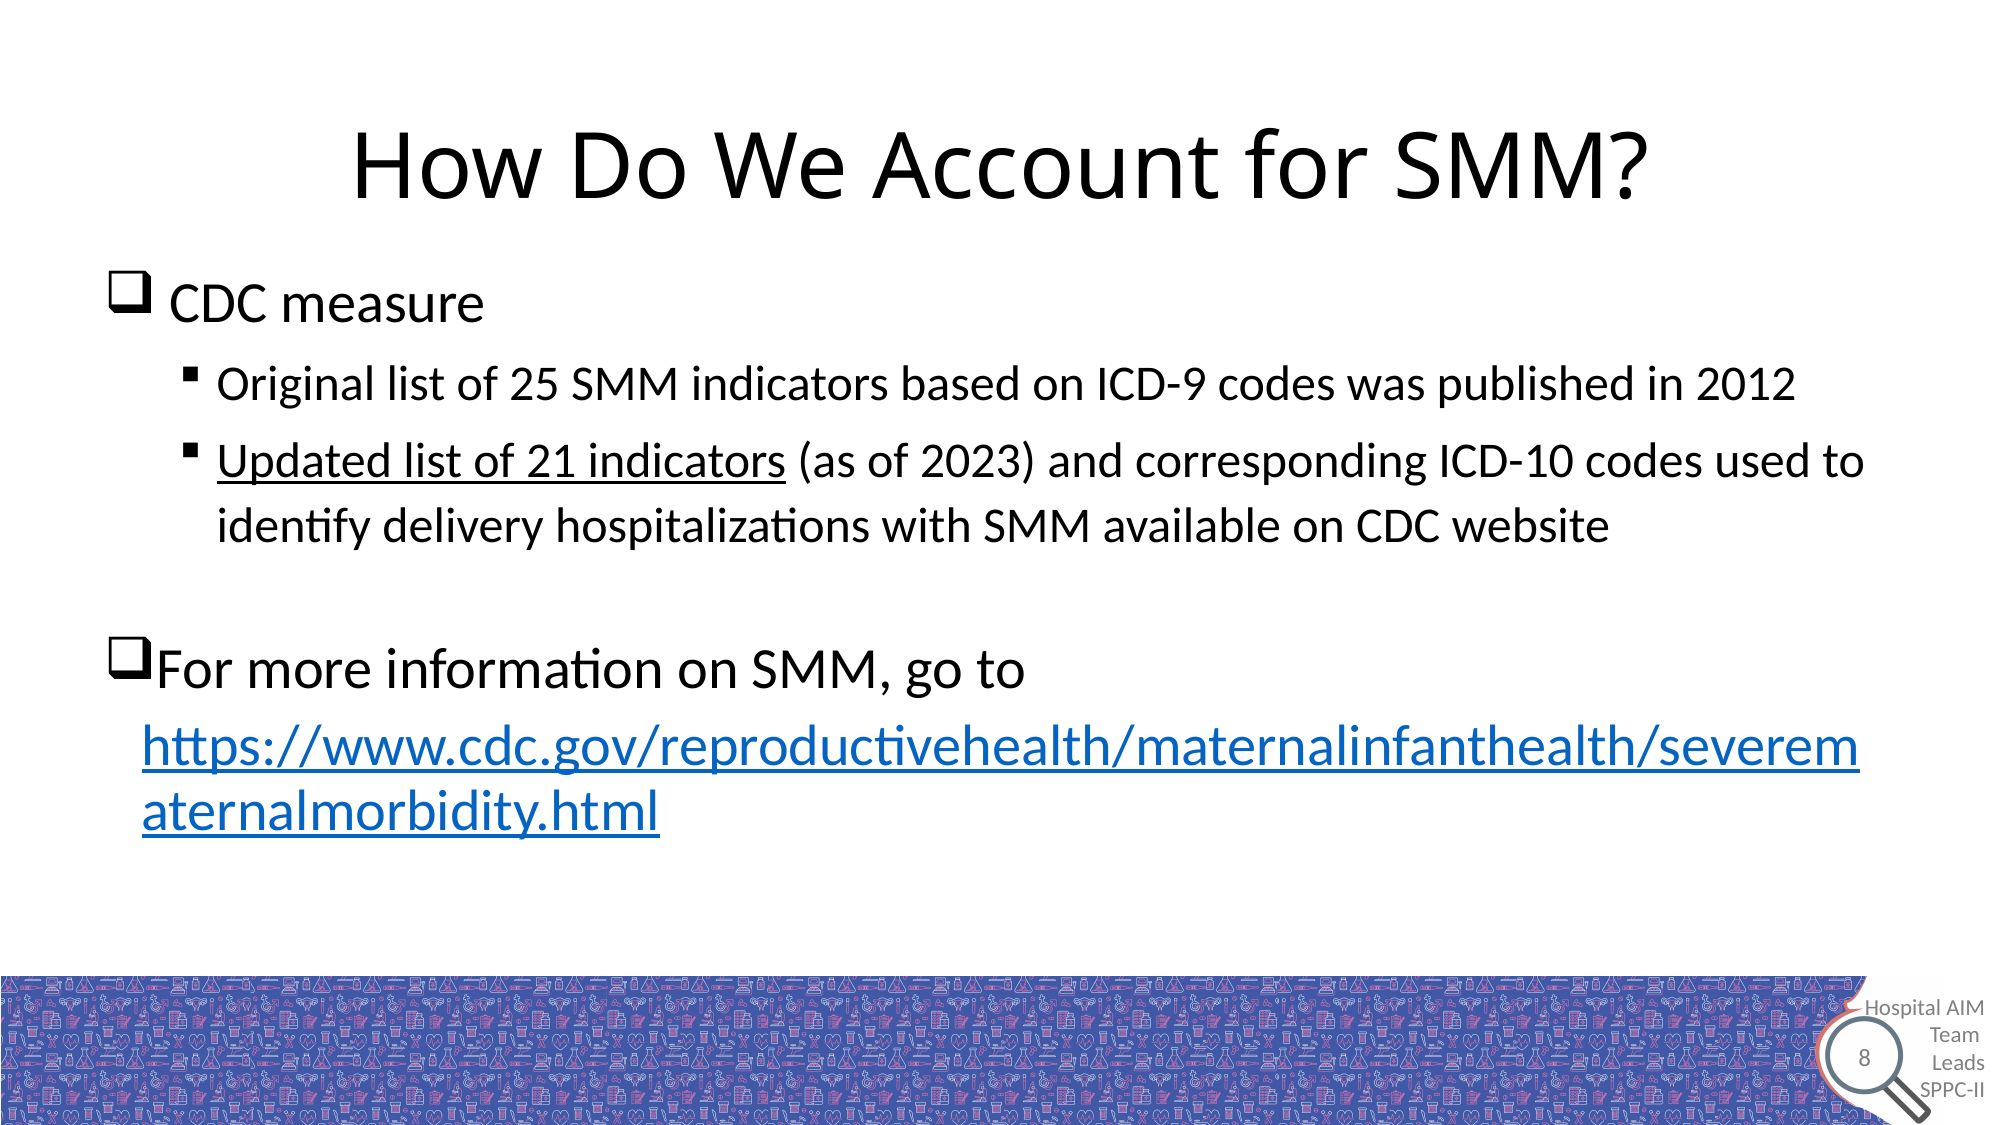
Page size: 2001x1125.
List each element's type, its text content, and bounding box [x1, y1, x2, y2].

title How Do We Account for SMM? [0, 87, 2000, 250]
list CDC measure Original list of 25 SMM indicators based on ICD-9 codes was published in 2012 Updated list of 21 indicators (as of 2023) and corresponding ICD-10 codes used to identify delivery hospitalizations with SMM available on CDC website For more information on SMM, go to https://www.cdc.gov/reproductivehealth/maternalinfanthealth/severematernalmorbidity.html [89, 249, 1891, 1100]
slide_number 8 [1829, 1026, 1900, 1087]
picture [0, 976, 1992, 1125]
